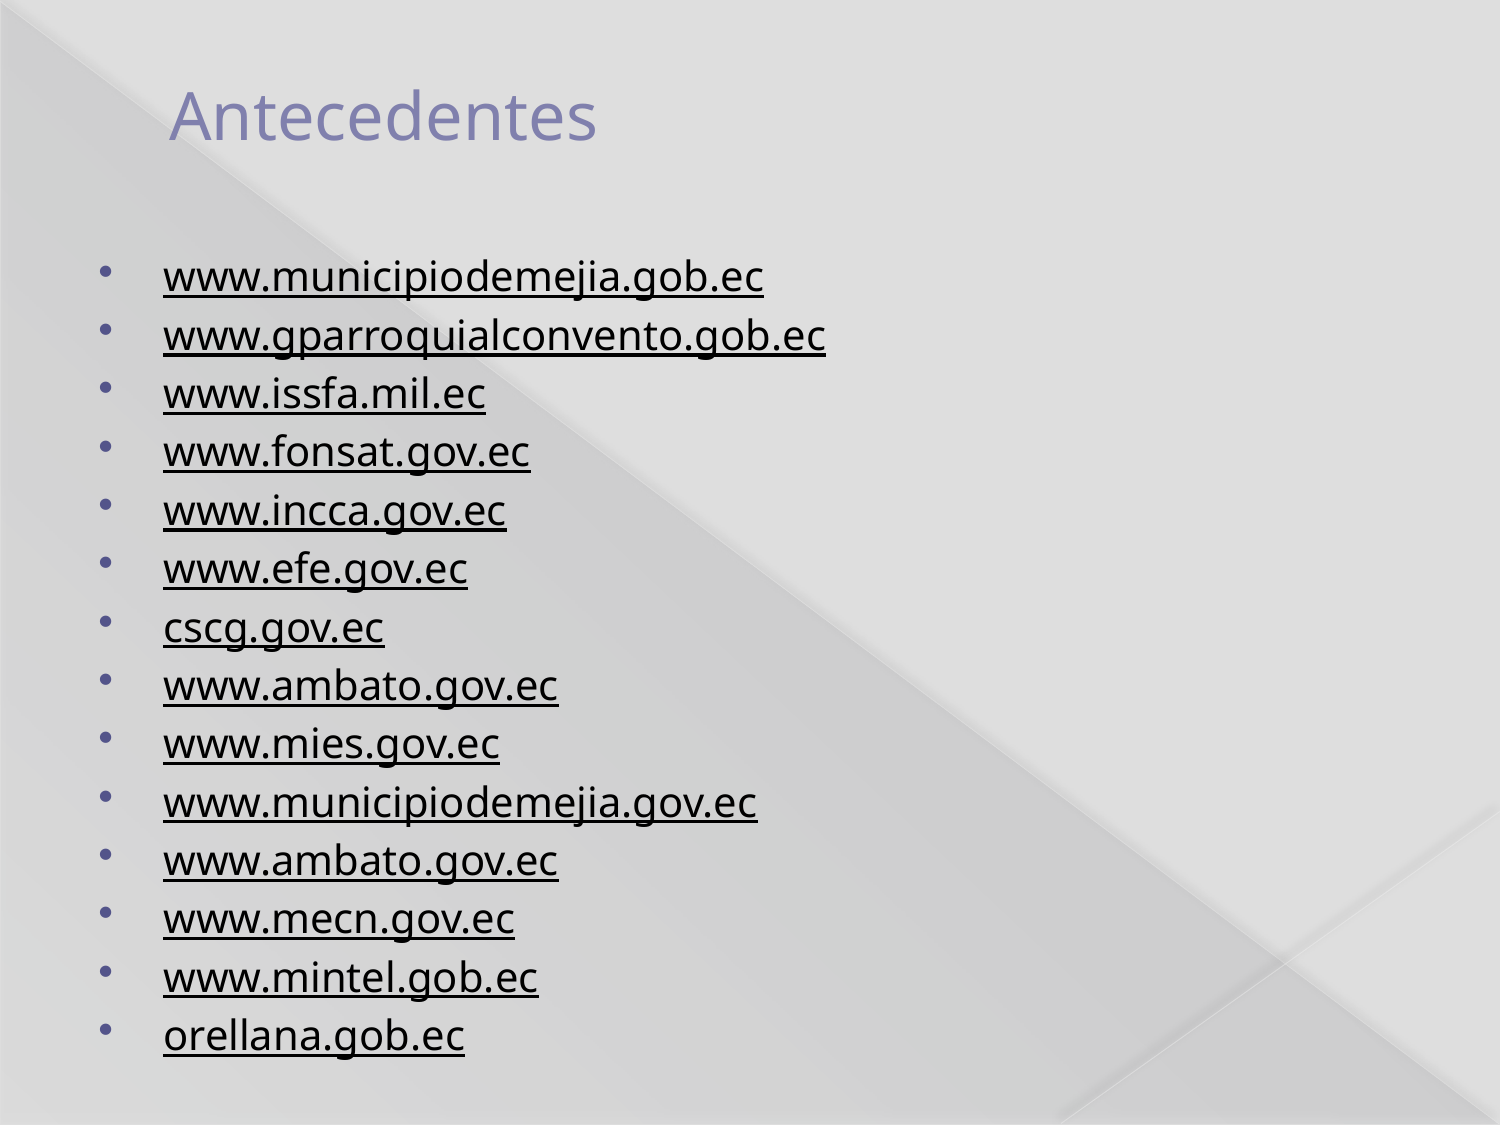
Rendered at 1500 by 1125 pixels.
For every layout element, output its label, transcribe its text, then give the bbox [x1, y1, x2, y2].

list www.municipiodemejia.gob.ec www.gparroquialconvento.gob.ec www.issfa.mil.ec www.fonsat.gov.ec www.incca.gov.ec www.efe.gov.ec cscg.gov.ec www.ambato.gov.ec www.mies.gov.ec www.municipiodemejia.gov.ec www.ambato.gov.ec www.mecn.gov.ec www.mintel.gob.ec orellana.gob.ec [75, 184, 1425, 1094]
title Antecedentes [75, 43, 1425, 184]
